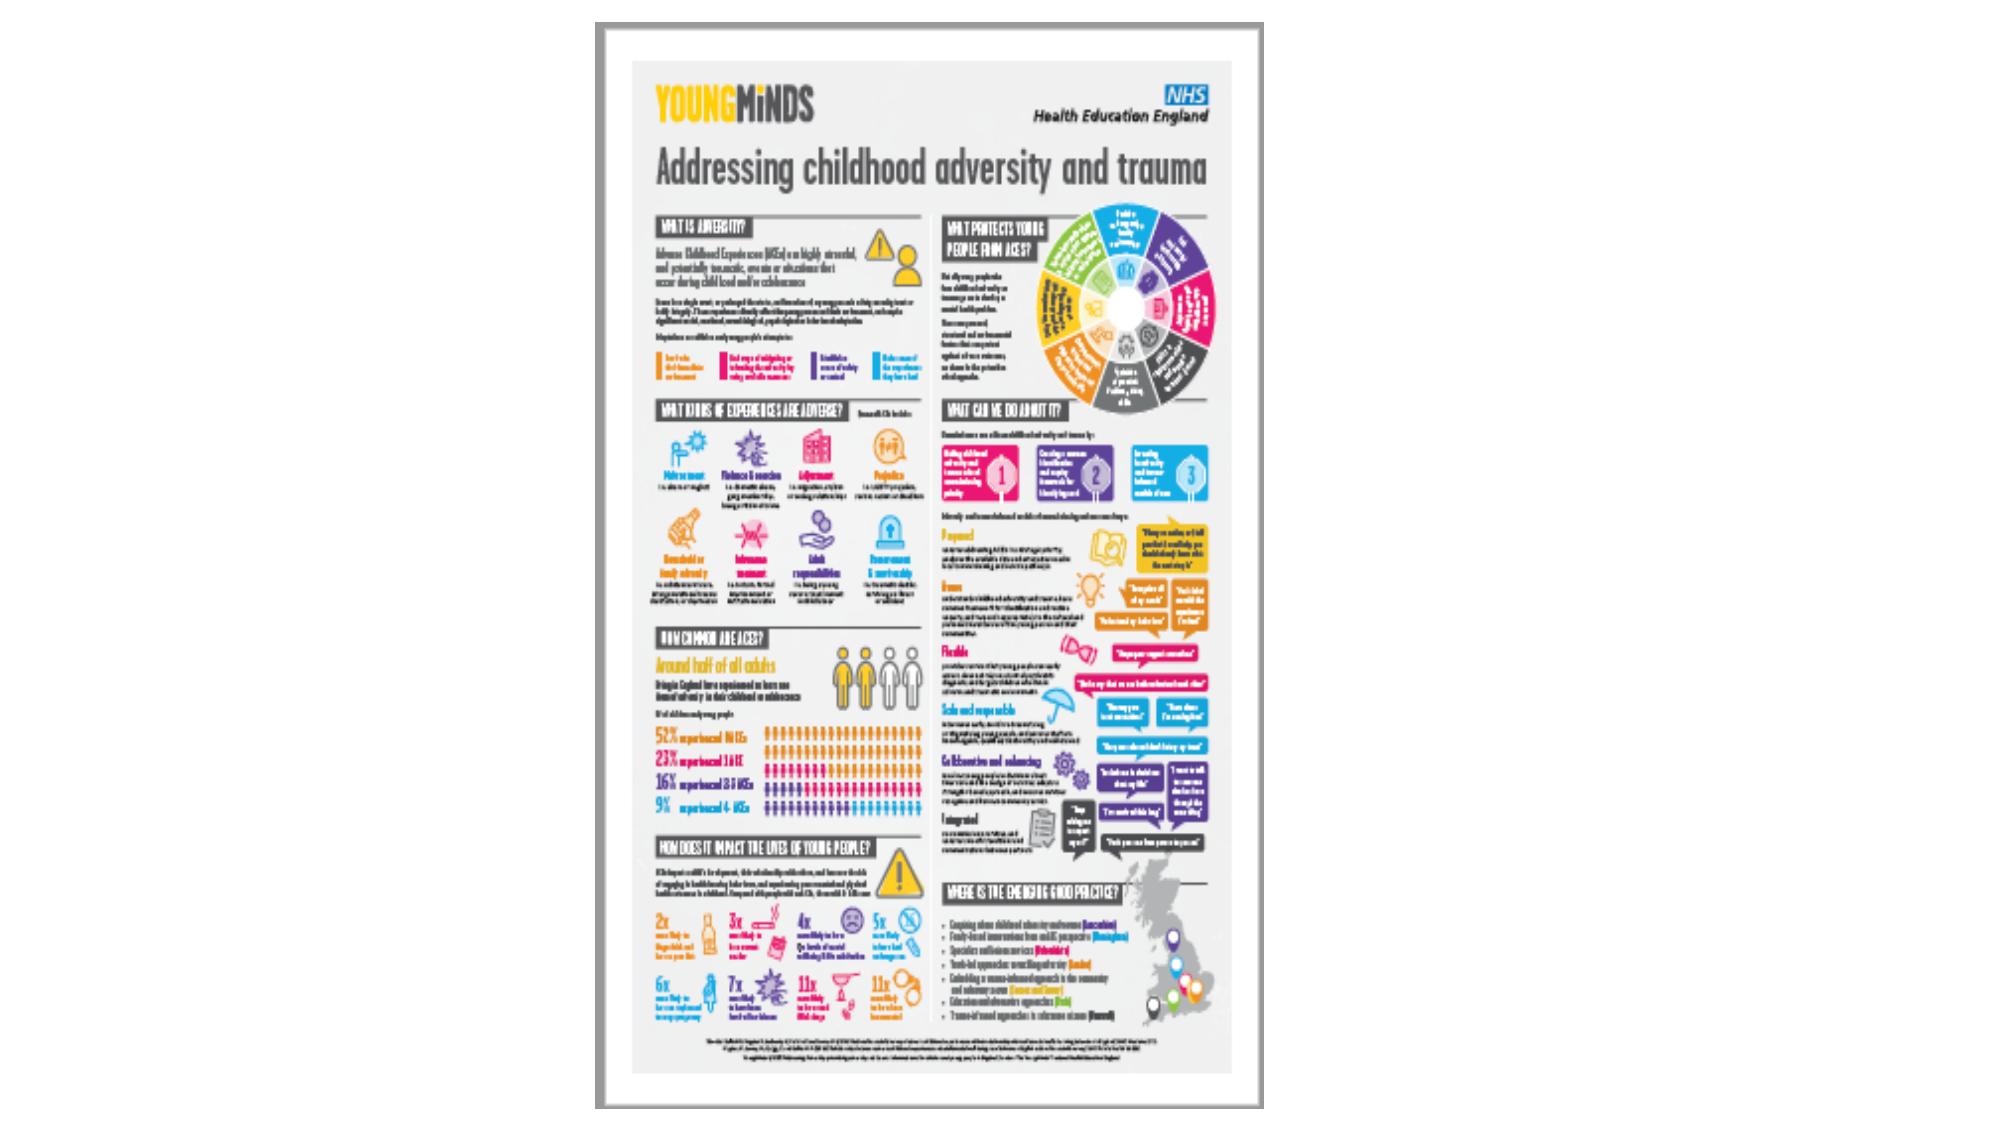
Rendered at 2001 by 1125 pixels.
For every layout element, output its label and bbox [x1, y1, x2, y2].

picture [595, 22, 1264, 1109]
